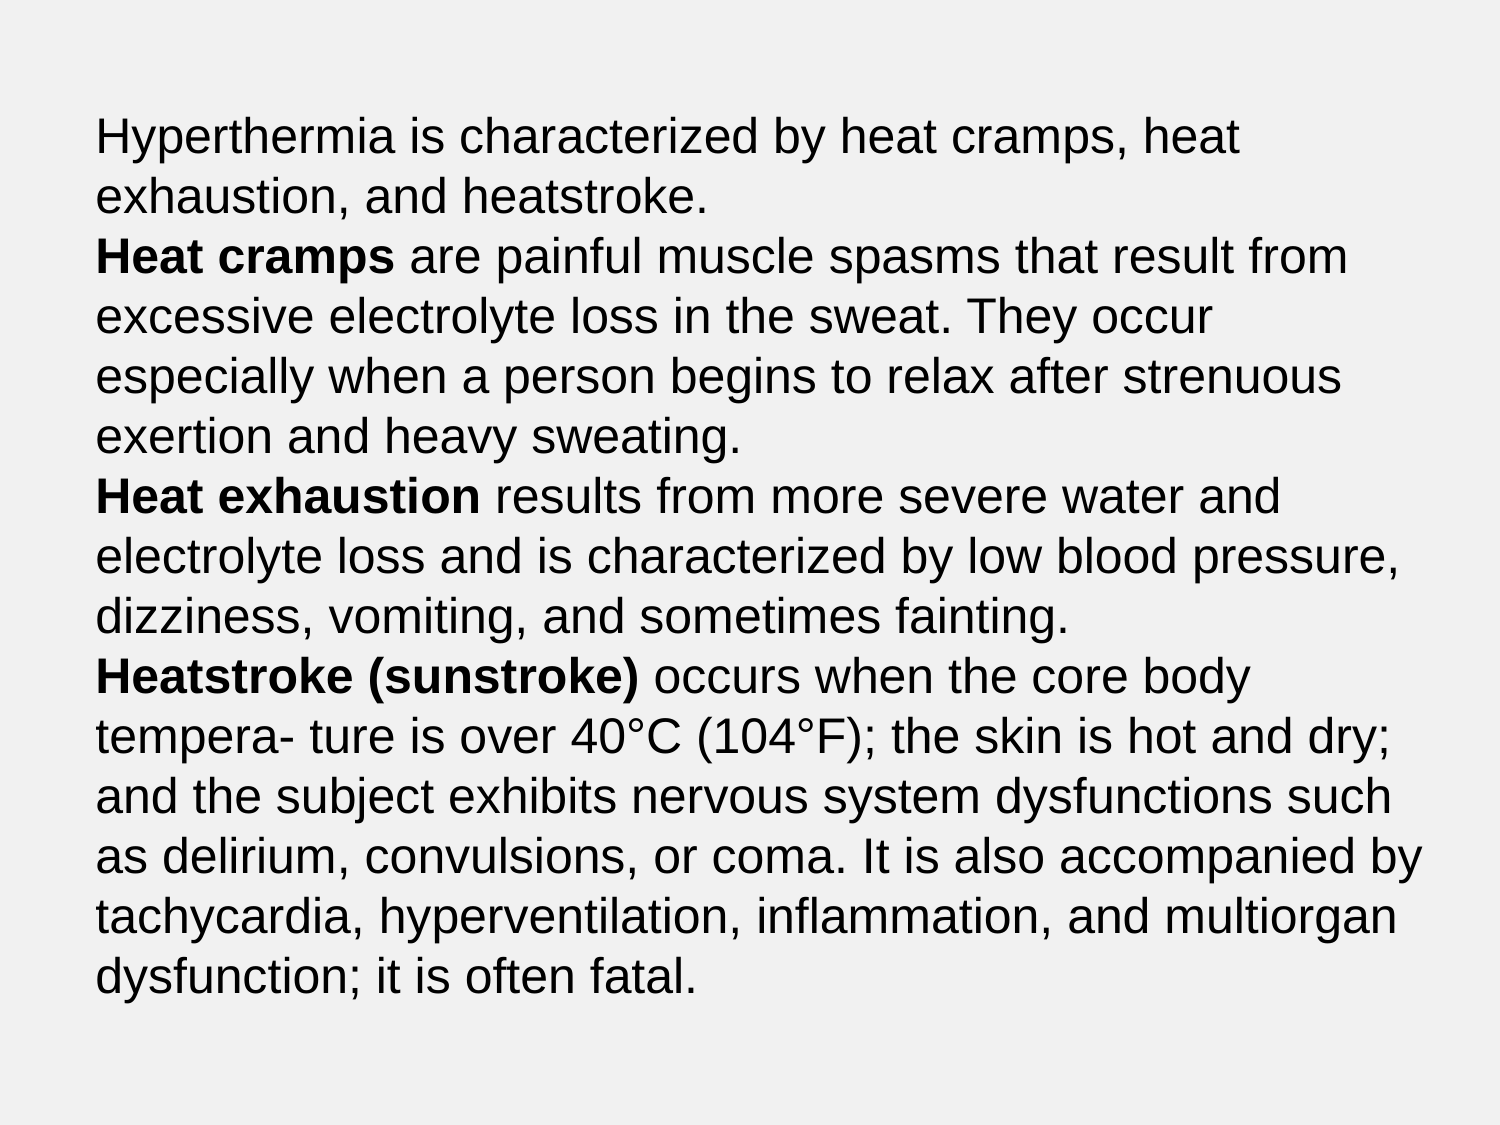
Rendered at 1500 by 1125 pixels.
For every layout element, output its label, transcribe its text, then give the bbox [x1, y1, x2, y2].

text_box Hyperthermia is characterized by heat cramps, heat exhaustion, and heatstroke. Heat cramps are painful muscle spasms that result from excessive electrolyte loss in the sweat. They occur especially when a person begins to relax after strenuous exertion and heavy sweating. Heat exhaustion results from more severe water and electrolyte loss and is characterized by low blood pressure, dizziness, vomiting, and sometimes fainting. Heatstroke (sunstroke) occurs when the core body tempera- ture is over 40°C (104°F); the skin is hot and dry; and the subject exhibits nervous system dysfunctions such as delirium, convulsions, or coma. It is also accompanied by tachycardia, hyperventilation, inflammation, and multiorgan dysfunction; it is often fatal. [80, 95, 1440, 1041]
